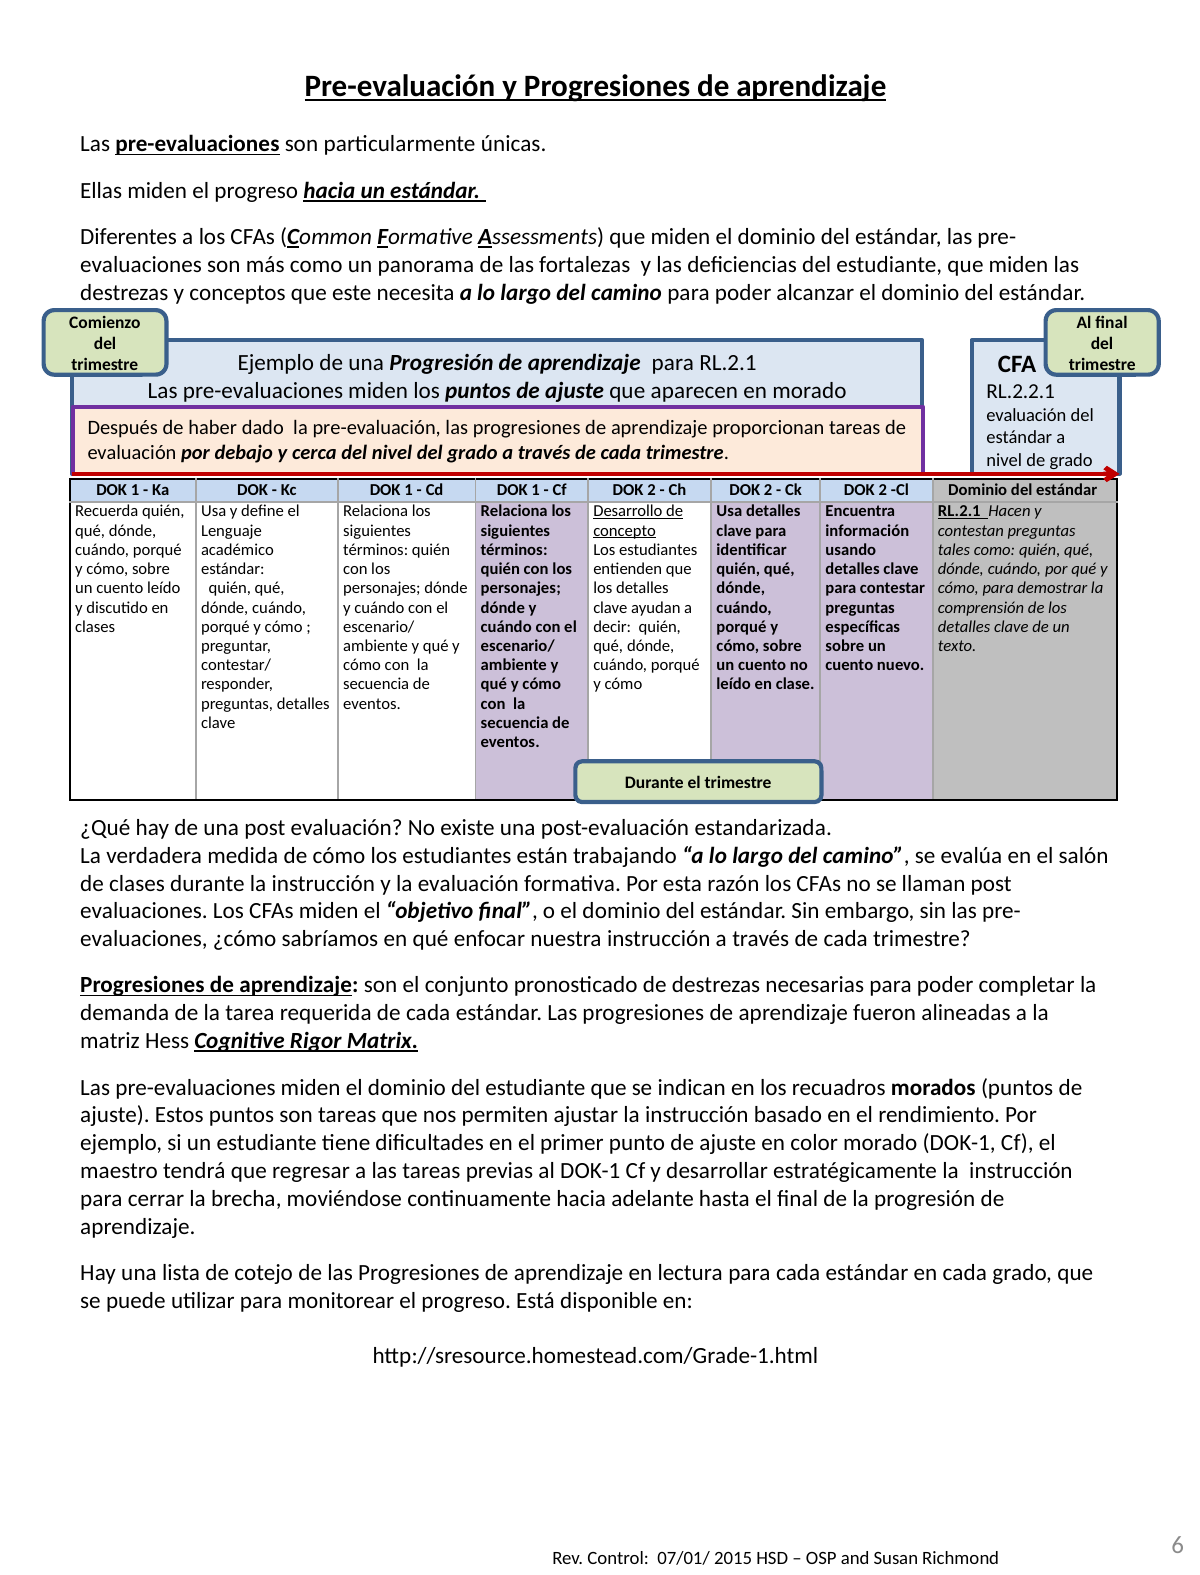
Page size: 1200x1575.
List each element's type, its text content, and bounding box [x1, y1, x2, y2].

slide_number 6 [1070, 1512, 1200, 1575]
text_box Pre-evaluación y Progresiones de aprendizaje Las pre-evaluaciones son particularmente únicas. Ellas miden el progreso hacia un estándar. Diferentes a los CFAs (Common Formative Assessments) que miden el dominio del estándar, las pre-evaluaciones son más como un panorama de las fortalezas y las deficiencias del estudiante, que miden las destrezas y conceptos que este necesita a lo largo del camino para poder alcanzar el dominio del estándar. ¿Qué hay de una post evaluación? No existe una post-evaluación estandarizada. La verdadera medida de cómo los estudiantes están trabajando “a lo largo del camino”, se evalúa en el salón de clases durante la instrucción y la evaluación formativa. Por esta razón los CFAs no se llaman post evaluaciones. Los CFAs miden el “objetivo final”, o el dominio del estándar. Sin embargo, sin las pre-evaluaciones, ¿cómo sabríamos en qué enfocar nuestra instrucción a través de cada trimestre? Progresiones de aprendizaje: son el conjunto pronosticado de destrezas necesarias para poder completar la demanda de la tarea requerida de cada estándar. Las progresiones de aprendizaje fueron alineadas a la matriz Hess Cognitive Rigor Matrix. Las pre-evaluaciones miden el dominio del estudiante que se indican en los recuadros morados (puntos de ajuste). Estos puntos son tareas que nos permiten ajustar la instrucción basado en el rendimiento. Por ejemplo, si un estudiante tiene dificultades en el primer punto de ajuste en color morado (DOK-1, Cf), el maestro tendrá que regresar a las tareas previas al DOK-1 Cf y desarrollar estratégicamente la instrucción para cerrar la brecha, moviéndose continuamente hacia adelante hasta el final de la progresión de aprendizaje. Hay una lista de cotejo de las Progresiones de aprendizaje en lectura para cada estándar en cada grado, que se puede utilizar para monitorear el progreso. Está disponible en: http://sresource.homestead.com/Grade-1.html [65, 811, 1126, 1404]
text_box Pre-evaluación y Progresiones de aprendizaje Las pre-evaluaciones son particularmente únicas. Ellas miden el progreso hacia un estándar. Diferentes a los CFAs (Common Formative Assessments) que miden el dominio del estándar, las pre-evaluaciones son más como un panorama de las fortalezas y las deficiencias del estudiante, que miden las destrezas y conceptos que este necesita a lo largo del camino para poder alcanzar el dominio del estándar. ¿Qué hay de una post evaluación? No existe una post-evaluación estandarizada. La verdadera medida de cómo los estudiantes están trabajando “a lo largo del camino”, se evalúa en el salón de clases durante la instrucción y la evaluación formativa. Por esta razón los CFAs no se llaman post evaluaciones. Los CFAs miden el “objetivo final”, o el dominio del estándar. Sin embargo, sin las pre-evaluaciones, ¿cómo sabríamos en qué enfocar nuestra instrucción a través de cada trimestre? Progresiones de aprendizaje: son el conjunto pronosticado de destrezas necesarias para poder completar la demanda de la tarea requerida de cada estándar. Las progresiones de aprendizaje fueron alineadas a la matriz Hess Cognitive Rigor Matrix. Las pre-evaluaciones miden el dominio del estudiante que se indican en los recuadros morados (puntos de ajuste). Estos puntos son tareas que nos permiten ajustar la instrucción basado en el rendimiento. Por ejemplo, si un estudiante tiene dificultades en el primer punto de ajuste en color morado (DOK-1, Cf), el maestro tendrá que regresar a las tareas previas al DOK-1 Cf y desarrollar estratégicamente la instrucción para cerrar la brecha, moviéndose continuamente hacia adelante hasta el final de la progresión de aprendizaje. Hay una lista de cotejo de las Progresiones de aprendizaje en lectura para cada estándar en cada grado, que se puede utilizar para monitorear el progreso. Está disponible en: http://sresource.homestead.com/Grade-1.html [65, 58, 1126, 308]
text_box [43, 309, 1160, 803]
text_box [323, 1237, 756, 1278]
